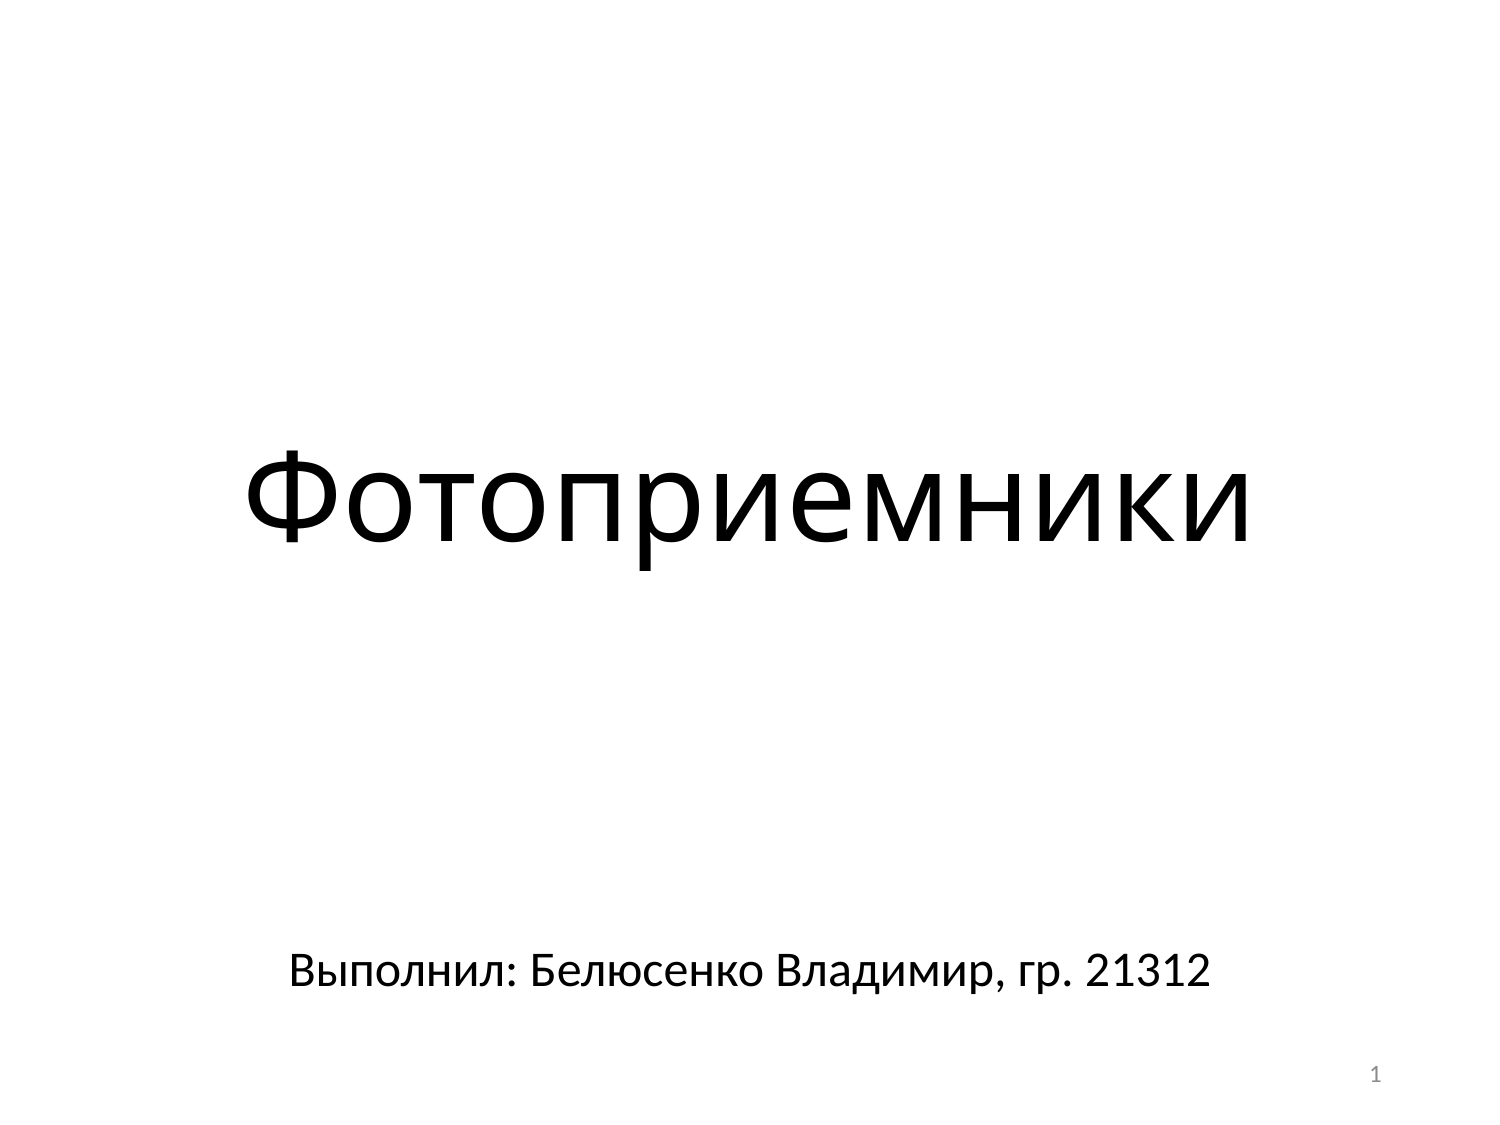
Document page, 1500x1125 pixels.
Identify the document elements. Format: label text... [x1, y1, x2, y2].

title Фотоприемники [112, 184, 1388, 576]
slide_number 1 [1059, 1042, 1397, 1103]
subtitle Выполнил: Белюсенко Владимир, гр. 21312 [187, 935, 1313, 1017]
